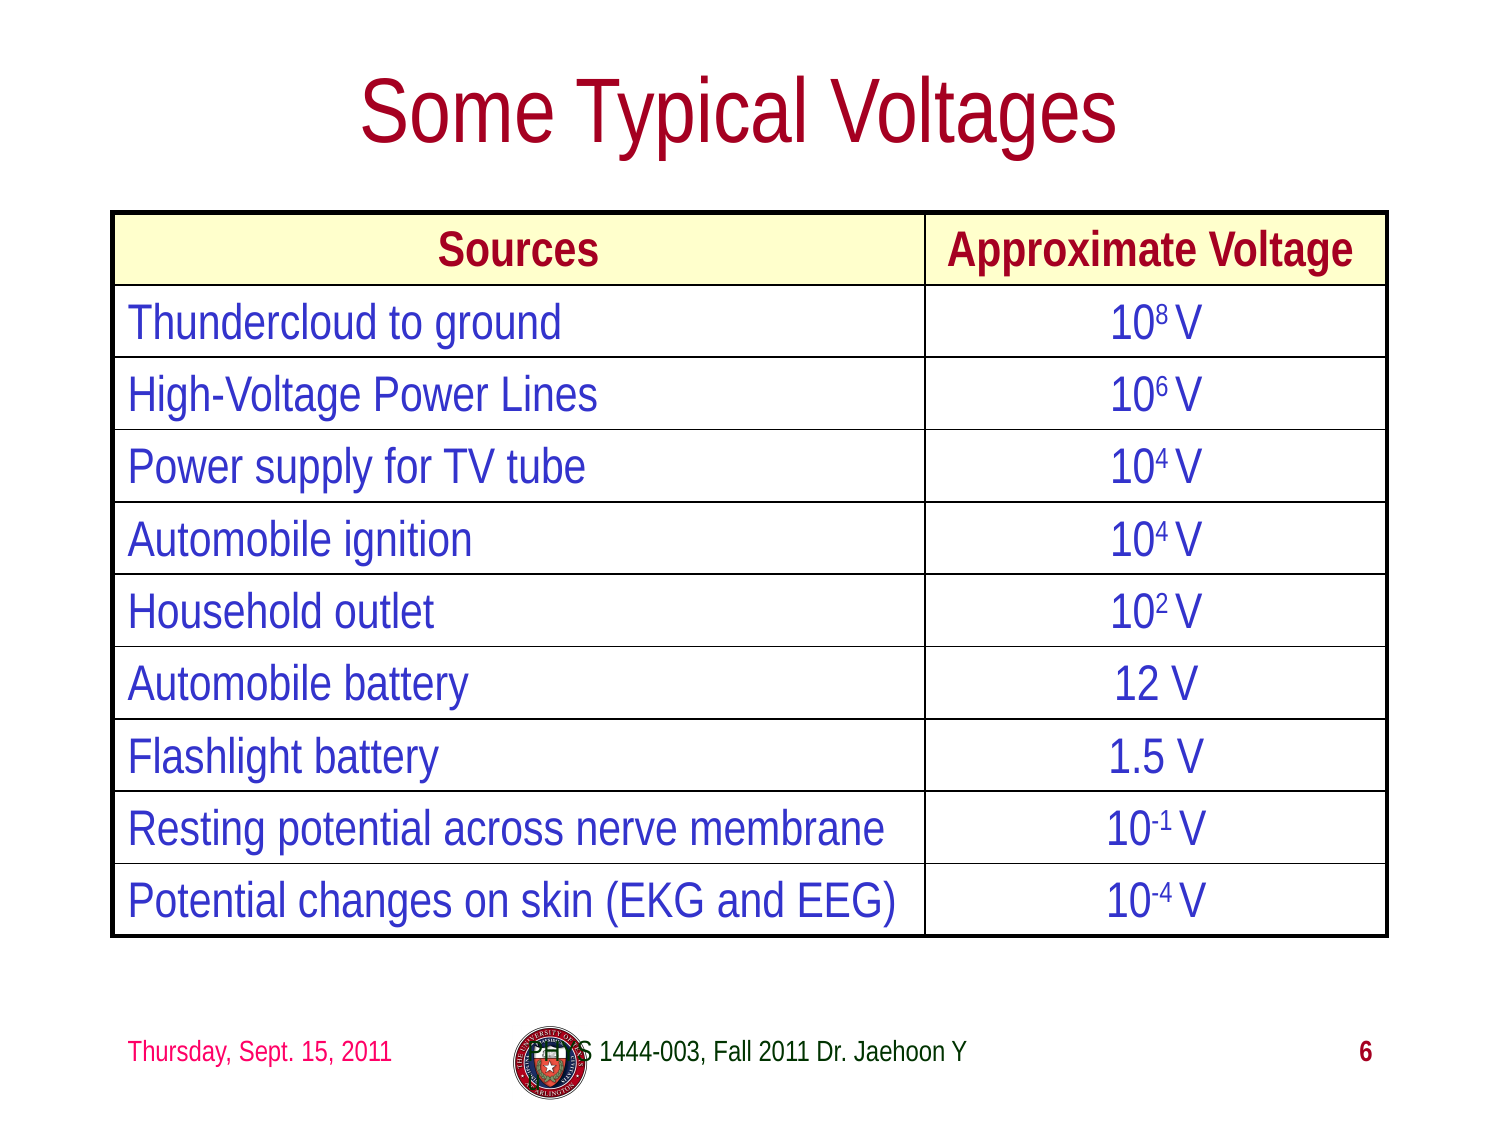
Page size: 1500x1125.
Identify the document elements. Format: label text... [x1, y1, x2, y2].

footer PHYS 1444-003, Fall 2011 Dr. Jaehoon Yu [512, 1024, 988, 1101]
table_cell 104 V [926, 503, 1385, 573]
title Some Typical Voltages [112, 49, 1388, 163]
table_cell Automobile battery [115, 647, 924, 718]
table_cell 102 V [926, 575, 1385, 646]
table_header Sources [115, 215, 924, 284]
table_cell 10-1 V [926, 792, 1385, 863]
table_cell Potential changes on skin (EKG and EEG) [115, 864, 924, 934]
table_cell 10-4 V [926, 864, 1385, 934]
table_cell 1.5 V [926, 720, 1385, 790]
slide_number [112, 1024, 463, 1101]
table_cell Household outlet [115, 575, 924, 646]
slide_number 6 [1074, 1024, 1388, 1101]
table_cell Automobile ignition [115, 503, 924, 573]
table_cell Resting potential across nerve membrane [115, 792, 924, 863]
table_cell 106 V [926, 358, 1385, 429]
table_header Approximate Voltage [926, 215, 1385, 284]
table_cell Power supply for TV tube [115, 430, 924, 501]
table_cell Thundercloud to ground [115, 286, 924, 356]
table_cell 108 V [926, 286, 1385, 356]
table_cell High-Voltage Power Lines [115, 358, 924, 429]
table_cell Flashlight battery [115, 720, 924, 790]
table_cell 104 V [926, 430, 1385, 501]
table_cell 12 V [926, 647, 1385, 718]
